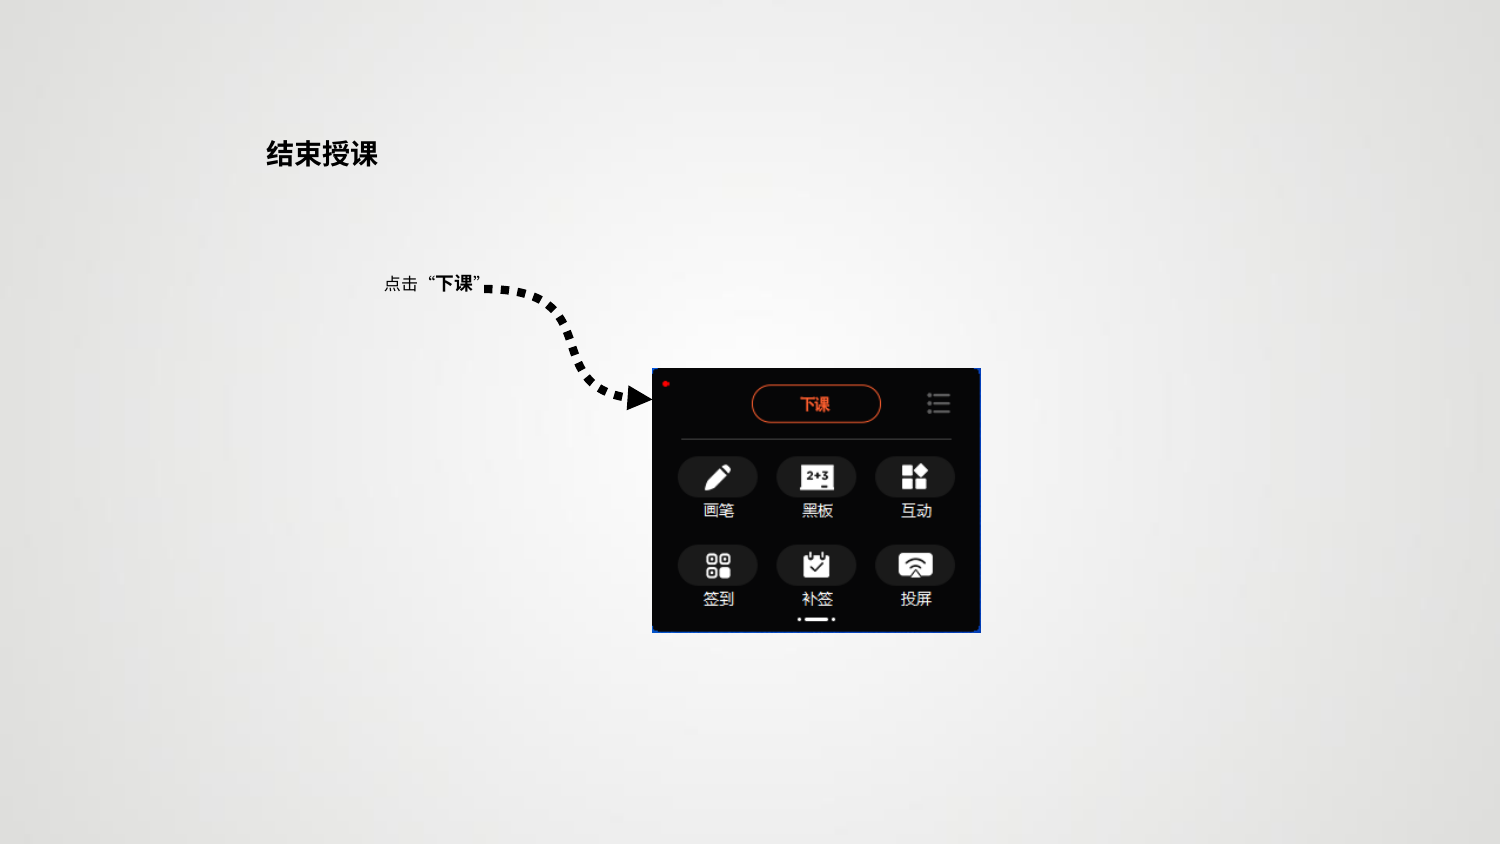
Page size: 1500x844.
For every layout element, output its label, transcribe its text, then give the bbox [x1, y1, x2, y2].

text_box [483, 288, 653, 400]
picture [0, 0, 1500, 844]
text_box 结束授课 [266, 136, 497, 204]
text_box 点击“下课” [369, 253, 1131, 302]
